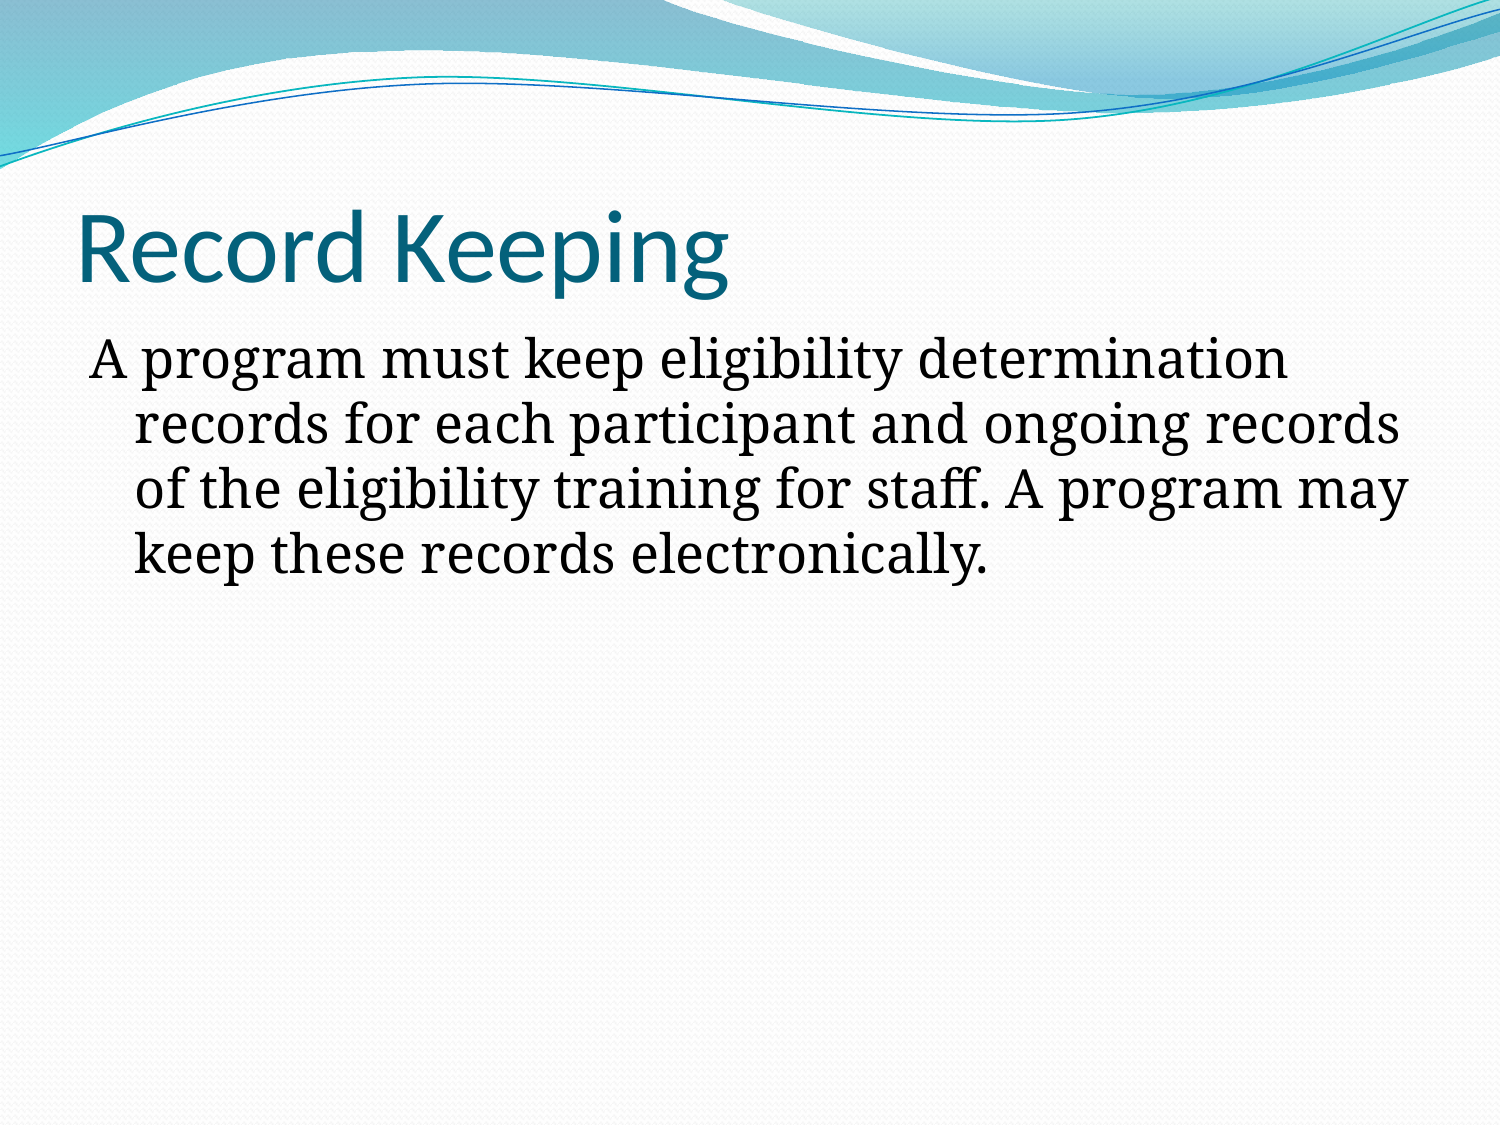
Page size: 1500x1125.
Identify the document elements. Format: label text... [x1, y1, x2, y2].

list A program must keep eligibility determination records for each participant and ongoing records of the eligibility training for staff. A program may keep these records electronically. [75, 317, 1425, 1038]
title Record Keeping [75, 115, 1425, 303]
